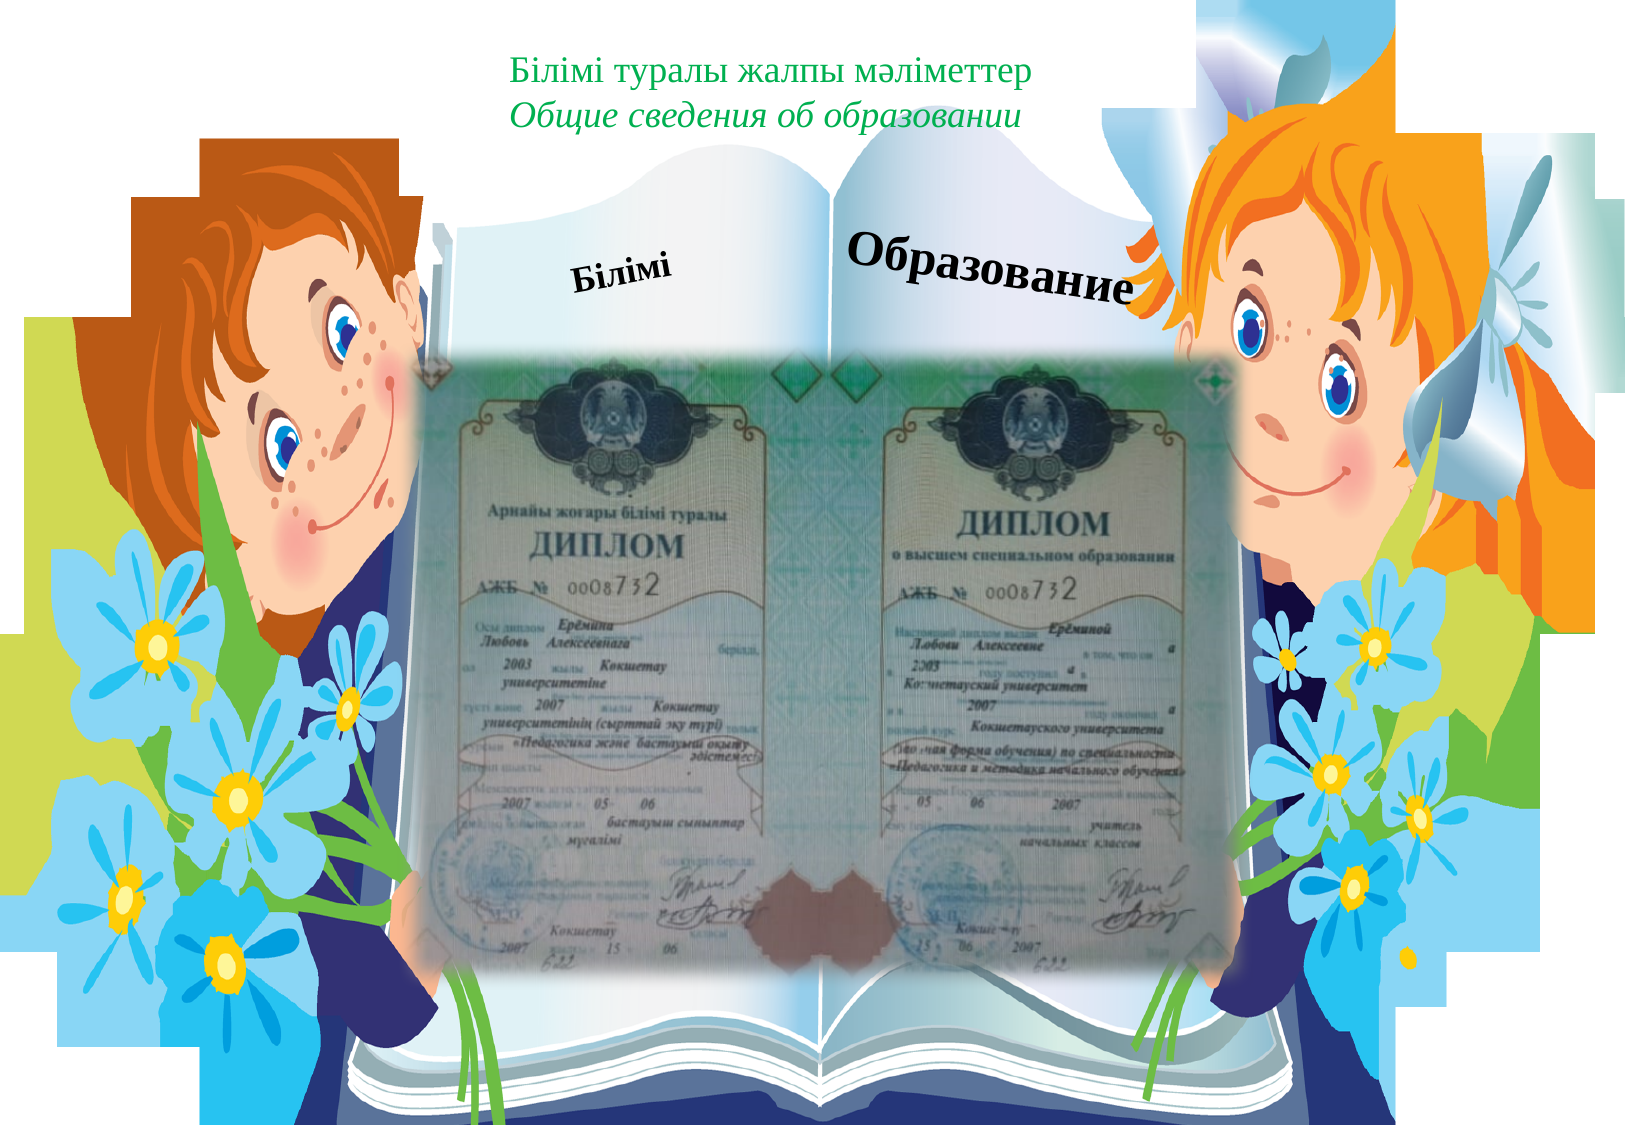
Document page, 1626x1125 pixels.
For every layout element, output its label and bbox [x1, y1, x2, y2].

list [397, 341, 1253, 990]
picture [0, 0, 1625, 1125]
